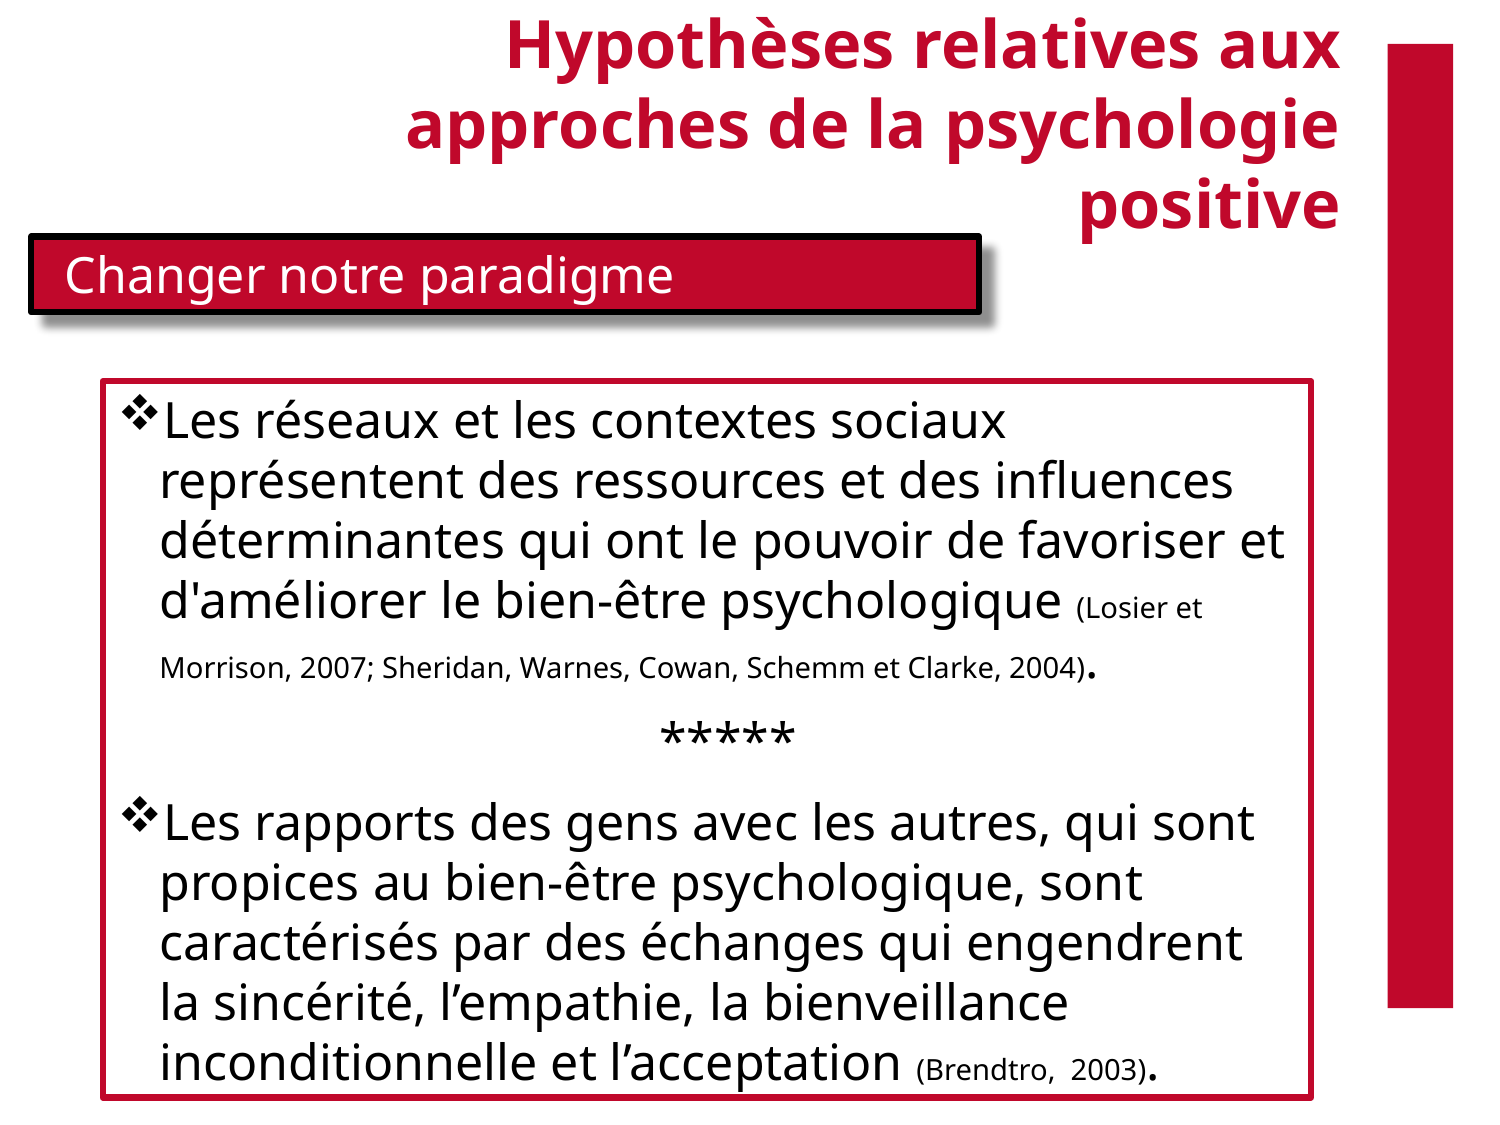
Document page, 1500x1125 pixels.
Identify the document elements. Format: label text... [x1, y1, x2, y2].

text_box Changer notre paradigme [49, 236, 892, 312]
text_box Les réseaux et les contextes sociaux représentent des ressources et des influences déterminantes qui ont le pouvoir de favoriser et d'améliorer le bien-être psychologique (Losier et Morrison, 2007; Sheridan, Warnes, Cowan, Schemm et Clarke, 2004). ***** Les rapports des gens avec les autres, qui sont propices au bien-être psychologique, sont caractérisés par des échanges qui engendrent la sincérité, l’empathie, la bienveillance inconditionnelle et l’acceptation (Brendtro, 2003). [102, 381, 1312, 1098]
text_box [31, 236, 980, 313]
title Hypothèses relatives aux approches de la psychologie positive [172, 72, 1357, 250]
